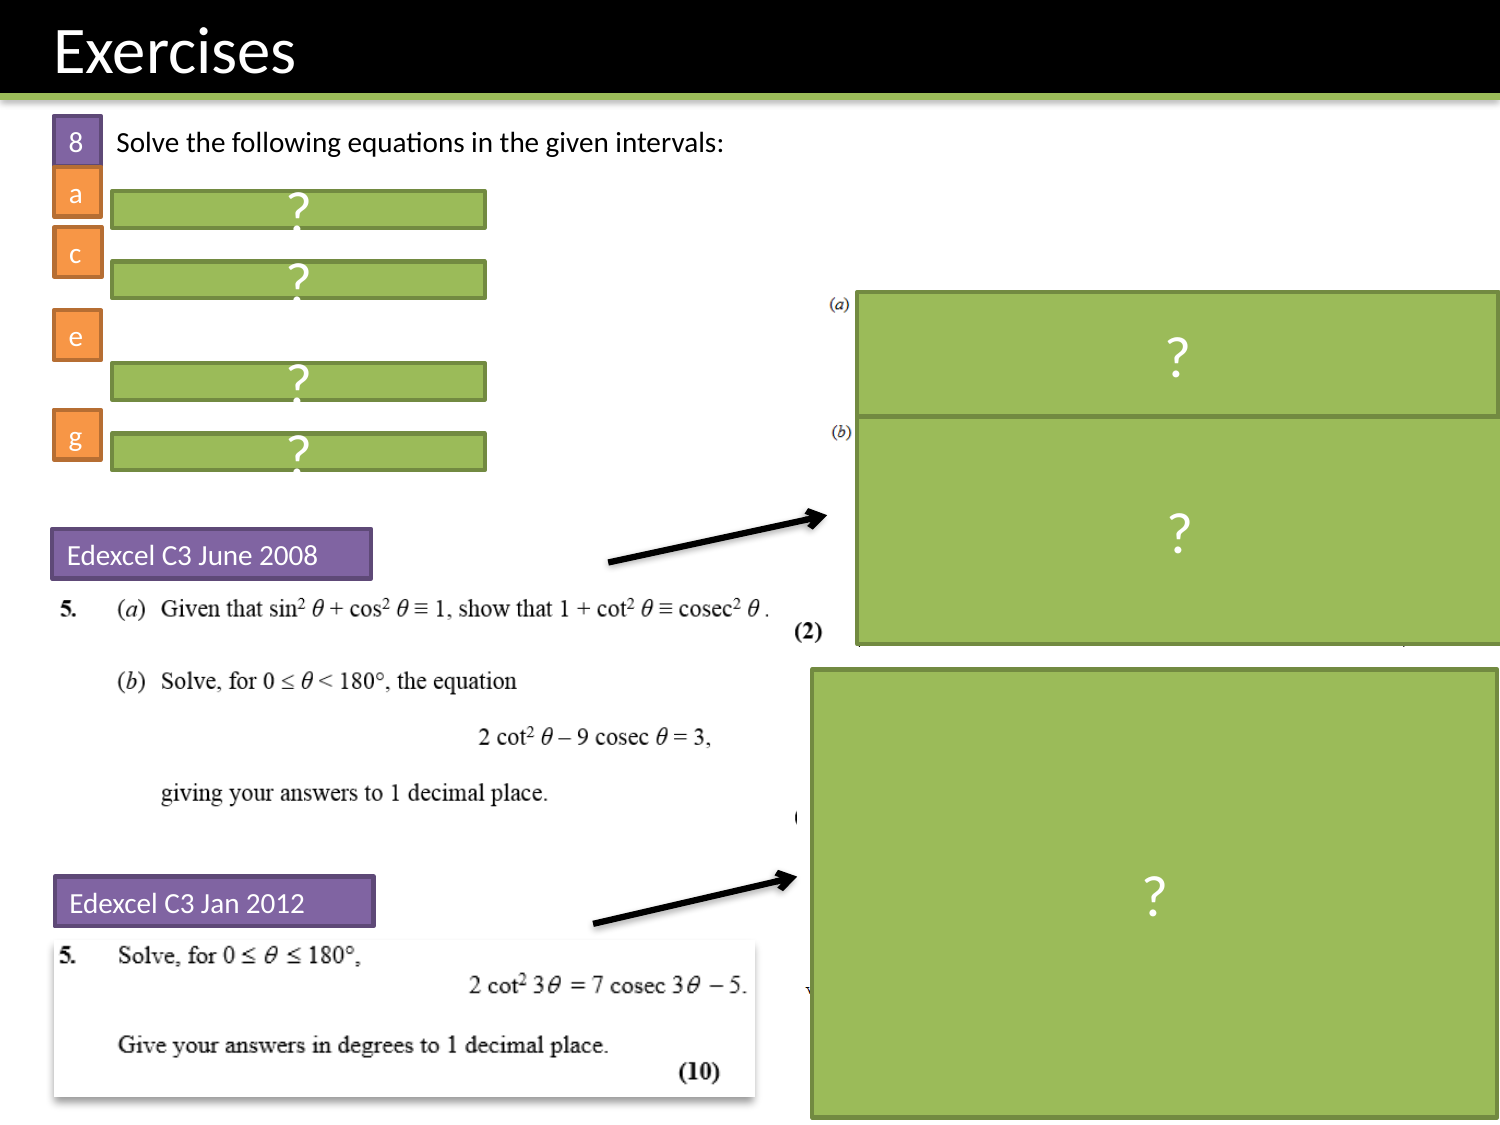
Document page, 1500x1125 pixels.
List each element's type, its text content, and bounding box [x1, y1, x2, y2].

text_box ? [110, 431, 487, 472]
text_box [0, 0, 1500, 99]
text_box ? [833, 667, 1499, 684]
picture [54, 940, 755, 1097]
picture [51, 293, 1500, 1118]
text_box Edexcel C3 June 2008 [50, 527, 373, 581]
text_box ? [110, 189, 487, 230]
text_box ? [855, 290, 1500, 295]
text_box 8 [52, 114, 103, 165]
text_box ? [110, 259, 487, 300]
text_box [592, 876, 798, 925]
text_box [608, 514, 828, 563]
text_box e [52, 308, 103, 362]
text_box c [52, 225, 104, 279]
text_box g [52, 408, 103, 462]
text_box ? [110, 361, 487, 402]
text_box Edexcel C3 Jan 2012 [53, 874, 376, 928]
text_box a [52, 165, 103, 219]
